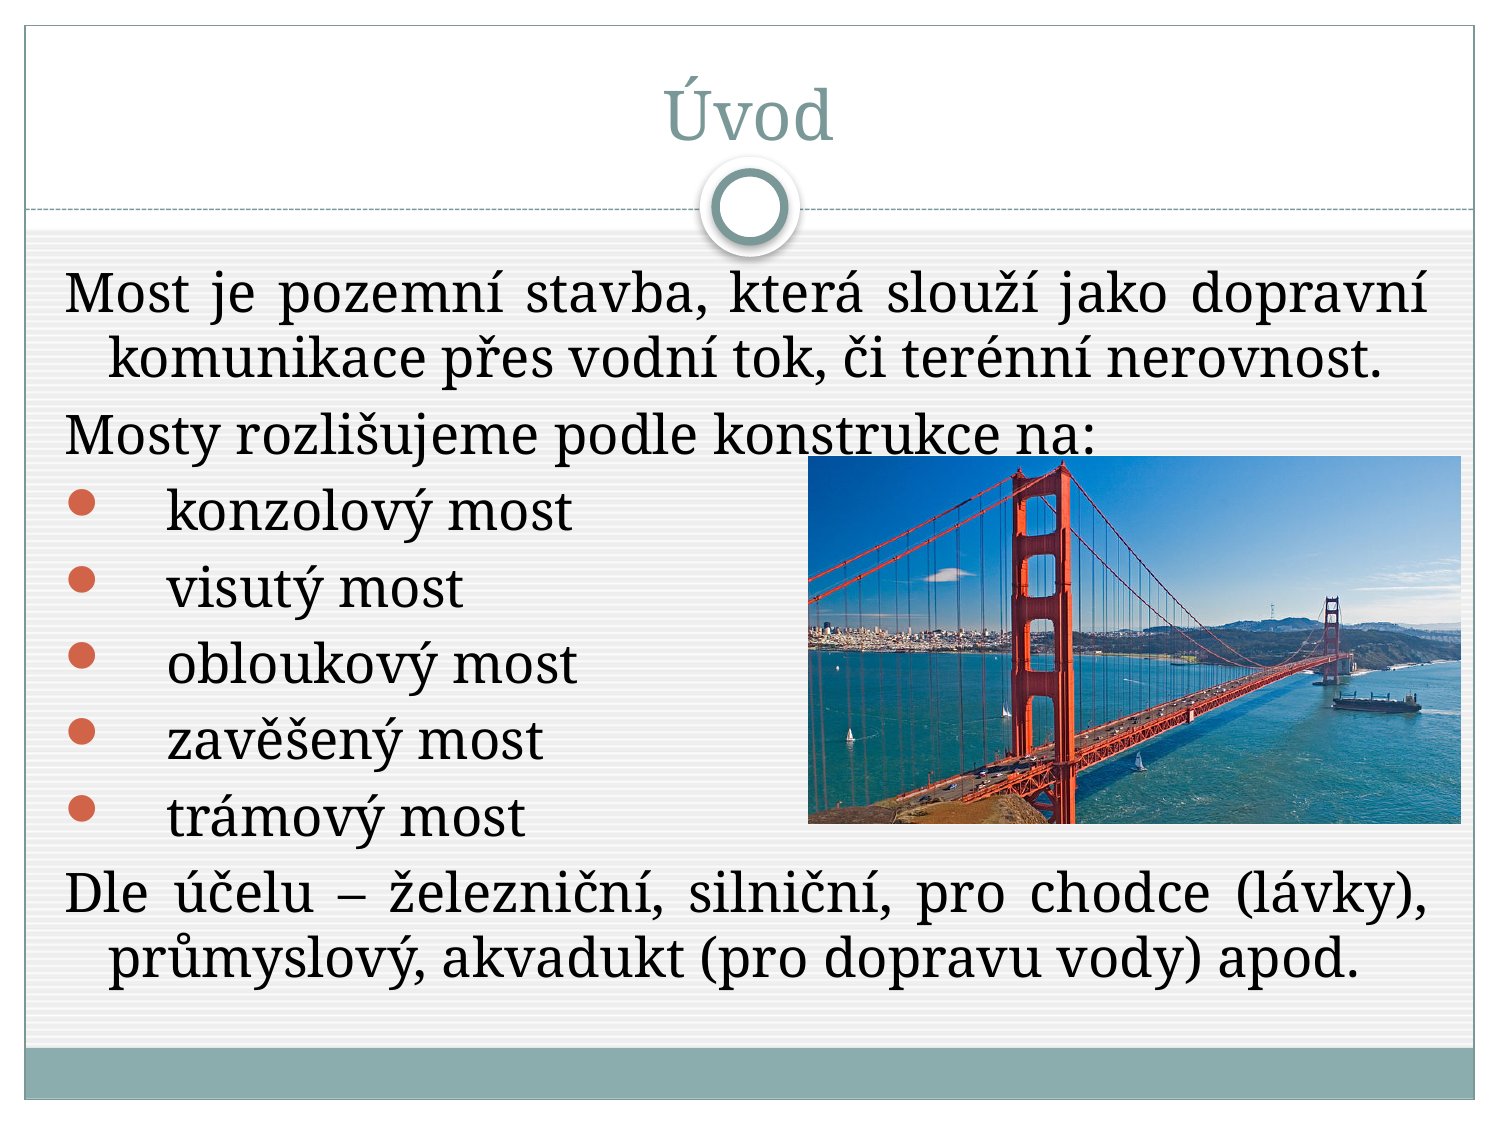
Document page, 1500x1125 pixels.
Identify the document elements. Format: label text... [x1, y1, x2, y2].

picture [26, 229, 1473, 1047]
list Most je pozemní stavba, která slouží jako dopravní komunikace přes vodní tok, či terénní nerovnost. Mosty rozlišujeme podle konstrukce na: konzolový most visutý most obloukový most zavěšený most trámový most Dle účelu – železniční, silniční, pro chodce (lávky), průmyslový, akvadukt (pro dopravu vody) apod. [49, 250, 1445, 1001]
title Úvod [49, 37, 1450, 163]
